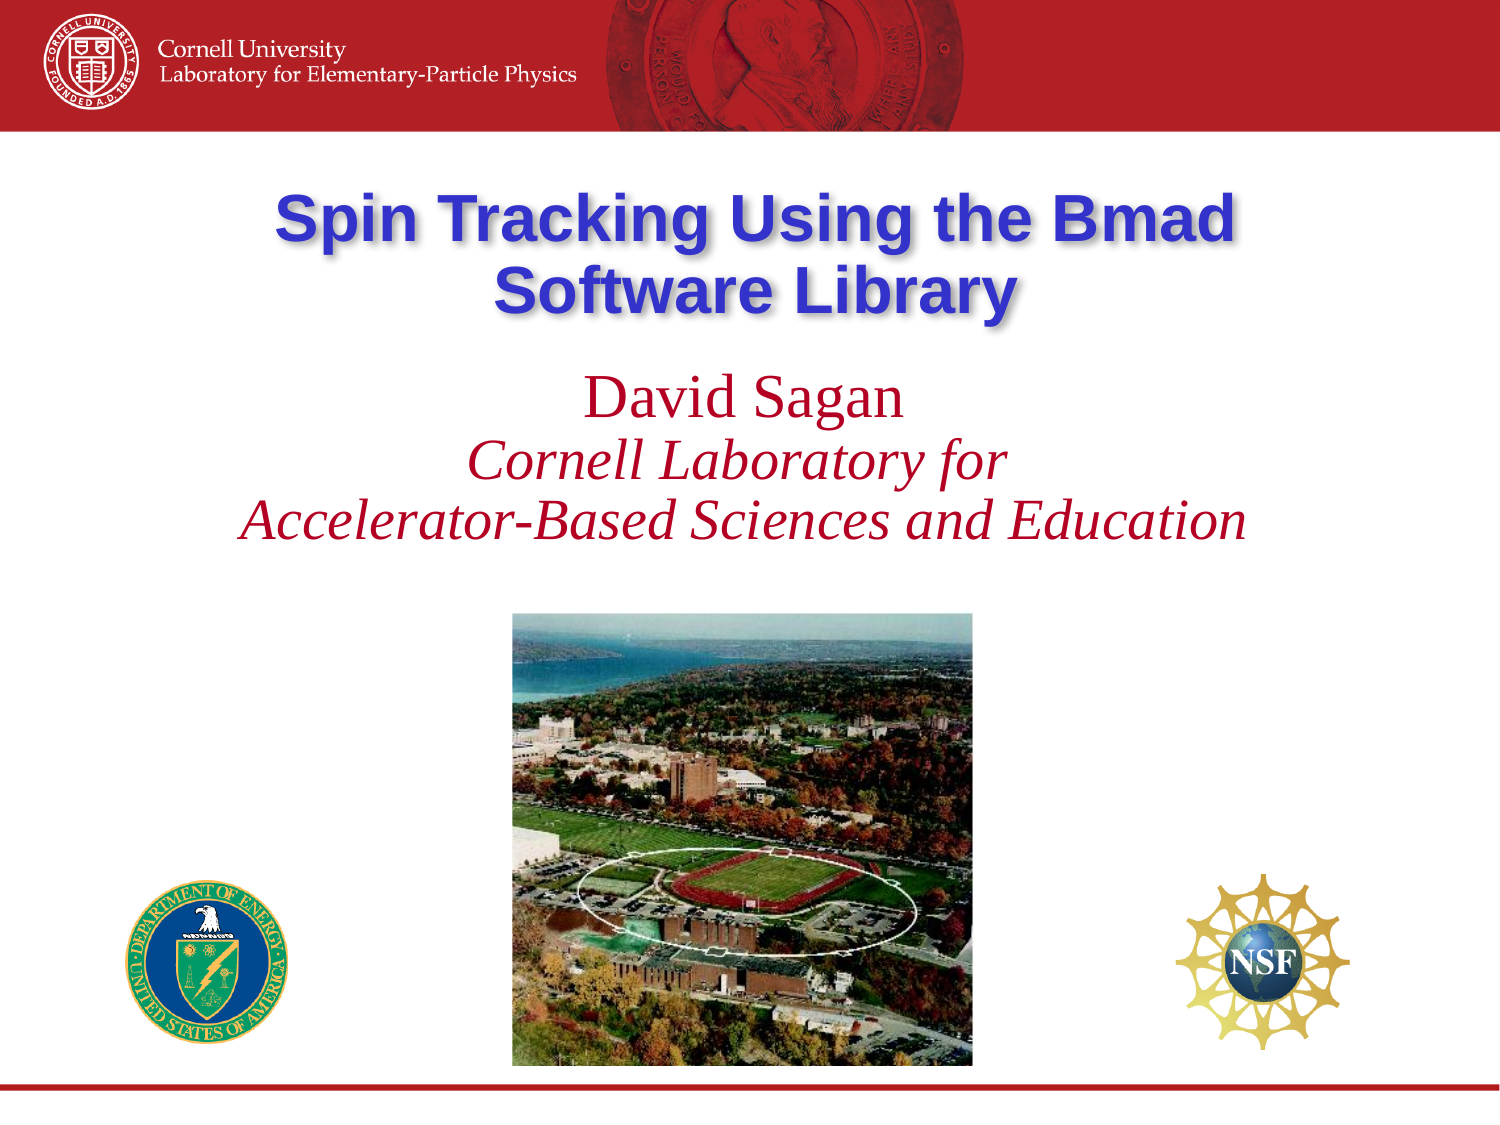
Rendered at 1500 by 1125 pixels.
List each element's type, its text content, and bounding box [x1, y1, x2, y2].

text_box David Sagan Cornell Laboratory for Accelerator-Based Sciences and Education [225, 368, 1264, 558]
picture [124, 880, 288, 1044]
picture [1174, 874, 1351, 1050]
title Spin Tracking Using the Bmad Software Library [150, 162, 1363, 350]
picture [0, 0, 1500, 132]
picture [512, 611, 974, 1066]
